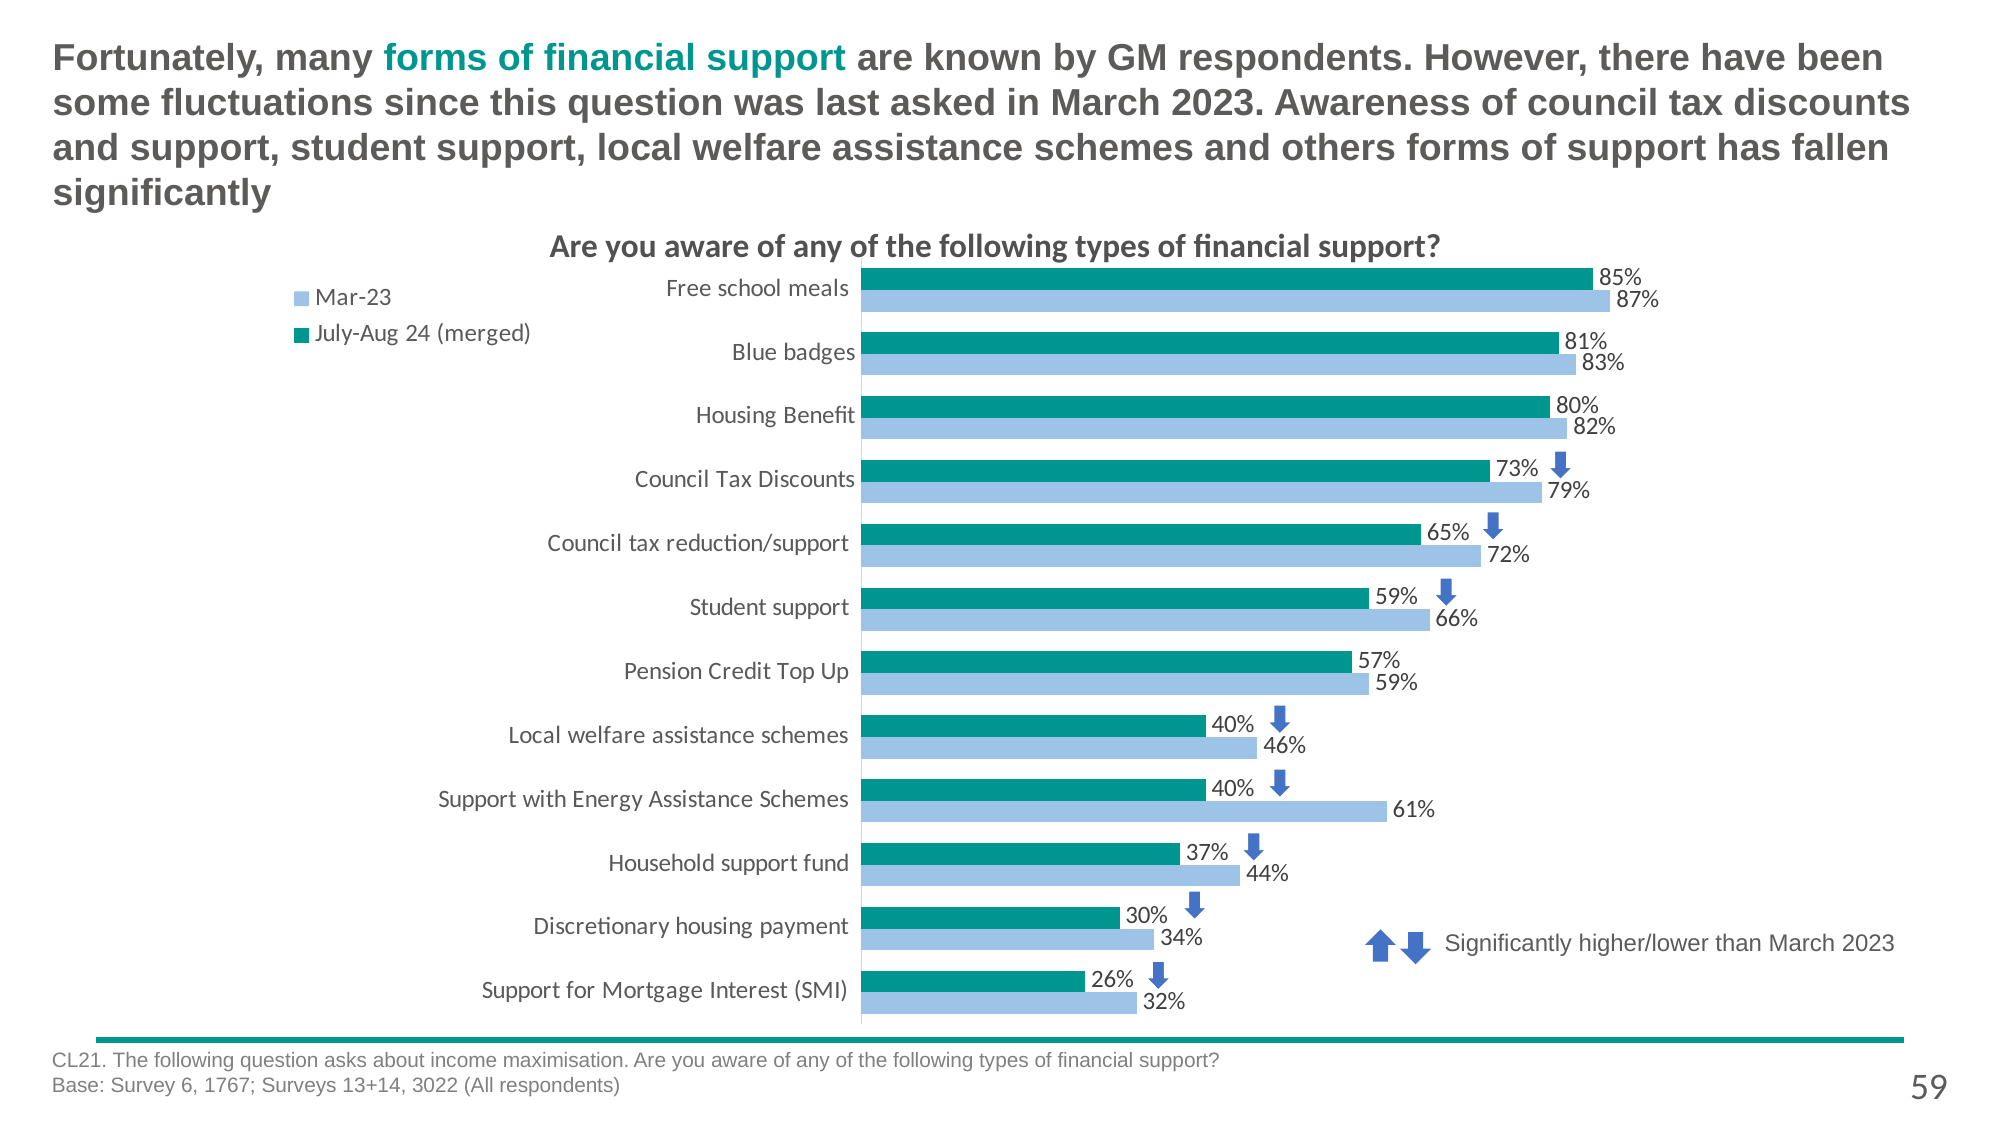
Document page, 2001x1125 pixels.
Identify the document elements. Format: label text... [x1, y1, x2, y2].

text_box Are you aware of any of the following types of financial support? [543, 224, 1457, 257]
chart [259, 257, 1741, 1043]
text_box 59 [1895, 1054, 1975, 1115]
text_box CL21. The following question asks about income maximisation. Are you aware of any of the following types of financial support? Base: Survey 6, 1767; Surveys 13+14, 3022 (All respondents) [37, 1039, 1896, 1117]
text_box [1367, 919, 1913, 965]
title Fortunately, many forms of financial support are known by GM respondents. However, there have been some fluctuations since this question was last asked in March 2023. Awareness of council tax discounts and support, student support, local welfare assistance schemes and others forms of support has fallen significantly [52, 33, 1931, 221]
